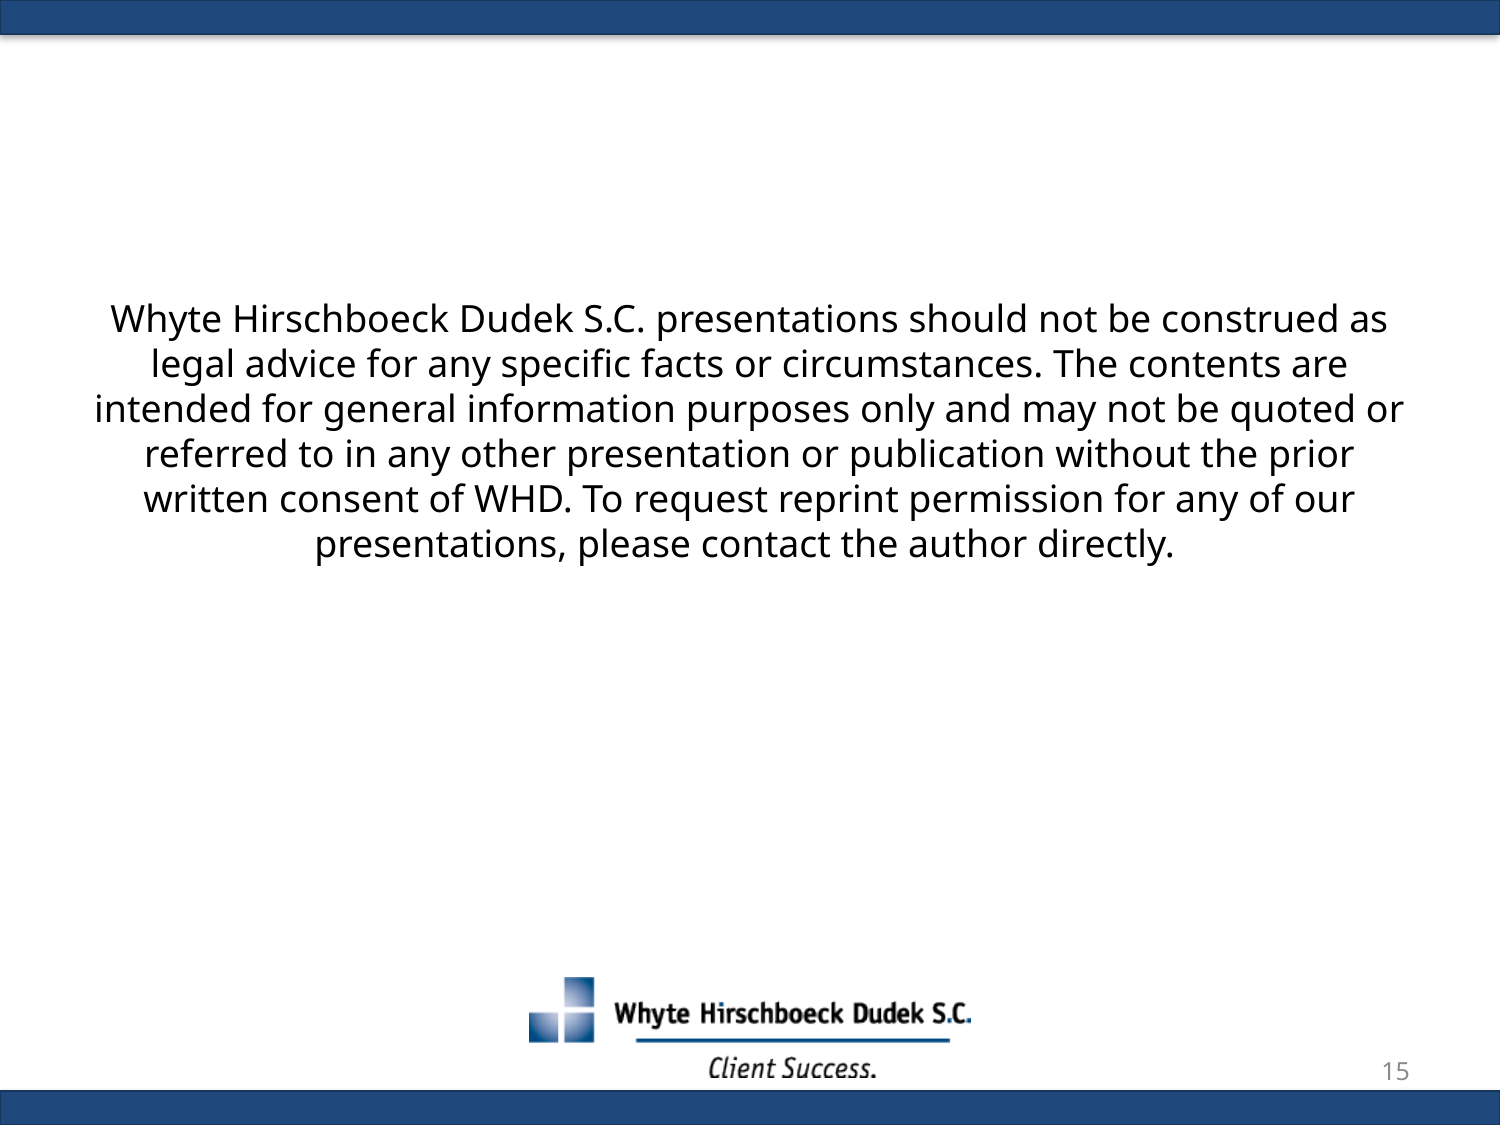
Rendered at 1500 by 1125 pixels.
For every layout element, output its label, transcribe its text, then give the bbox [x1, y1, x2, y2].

slide_number 14 [1074, 1042, 1425, 1103]
picture [529, 988, 971, 1078]
list Whyte Hirschboeck Dudek S.C. presentations should not be construed as legal advice for any specific facts or circumstances. The contents are intended for general information purposes only and may not be quoted or referred to in any other presentation or publication without the prior written consent of WHD. To request reprint permission for any of our presentations, please contact the author directly. [75, 287, 1425, 988]
